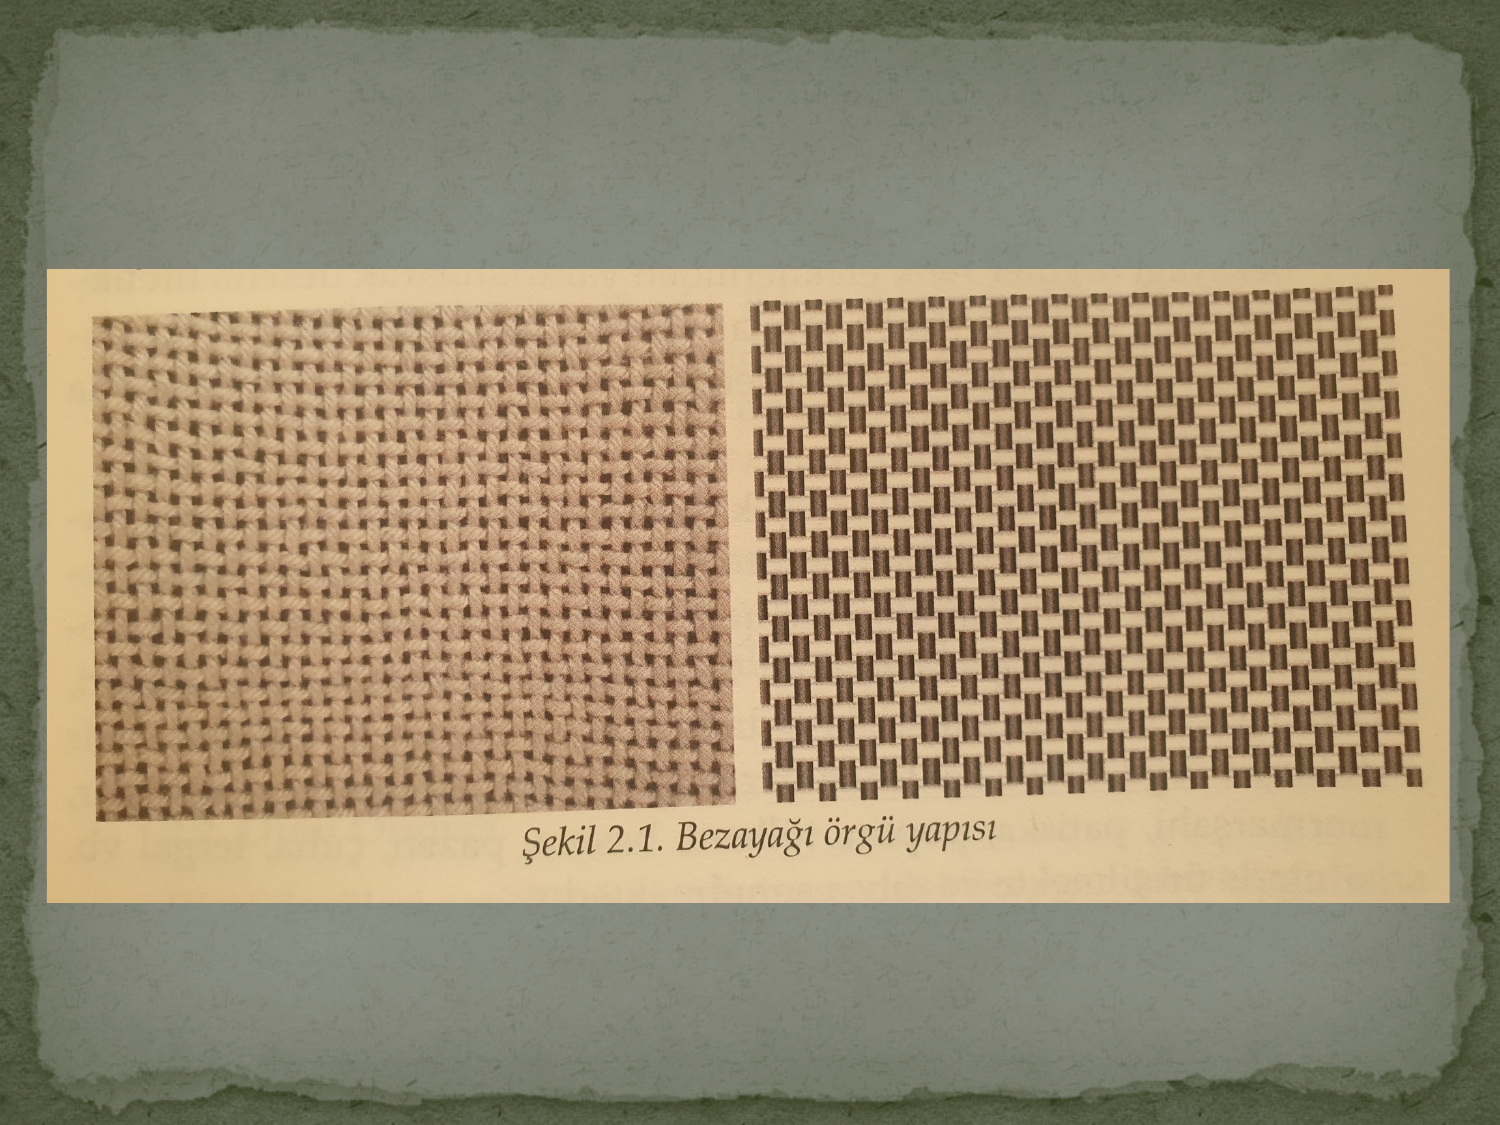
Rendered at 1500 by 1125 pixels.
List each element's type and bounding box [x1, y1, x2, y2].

list [47, 270, 1451, 904]
